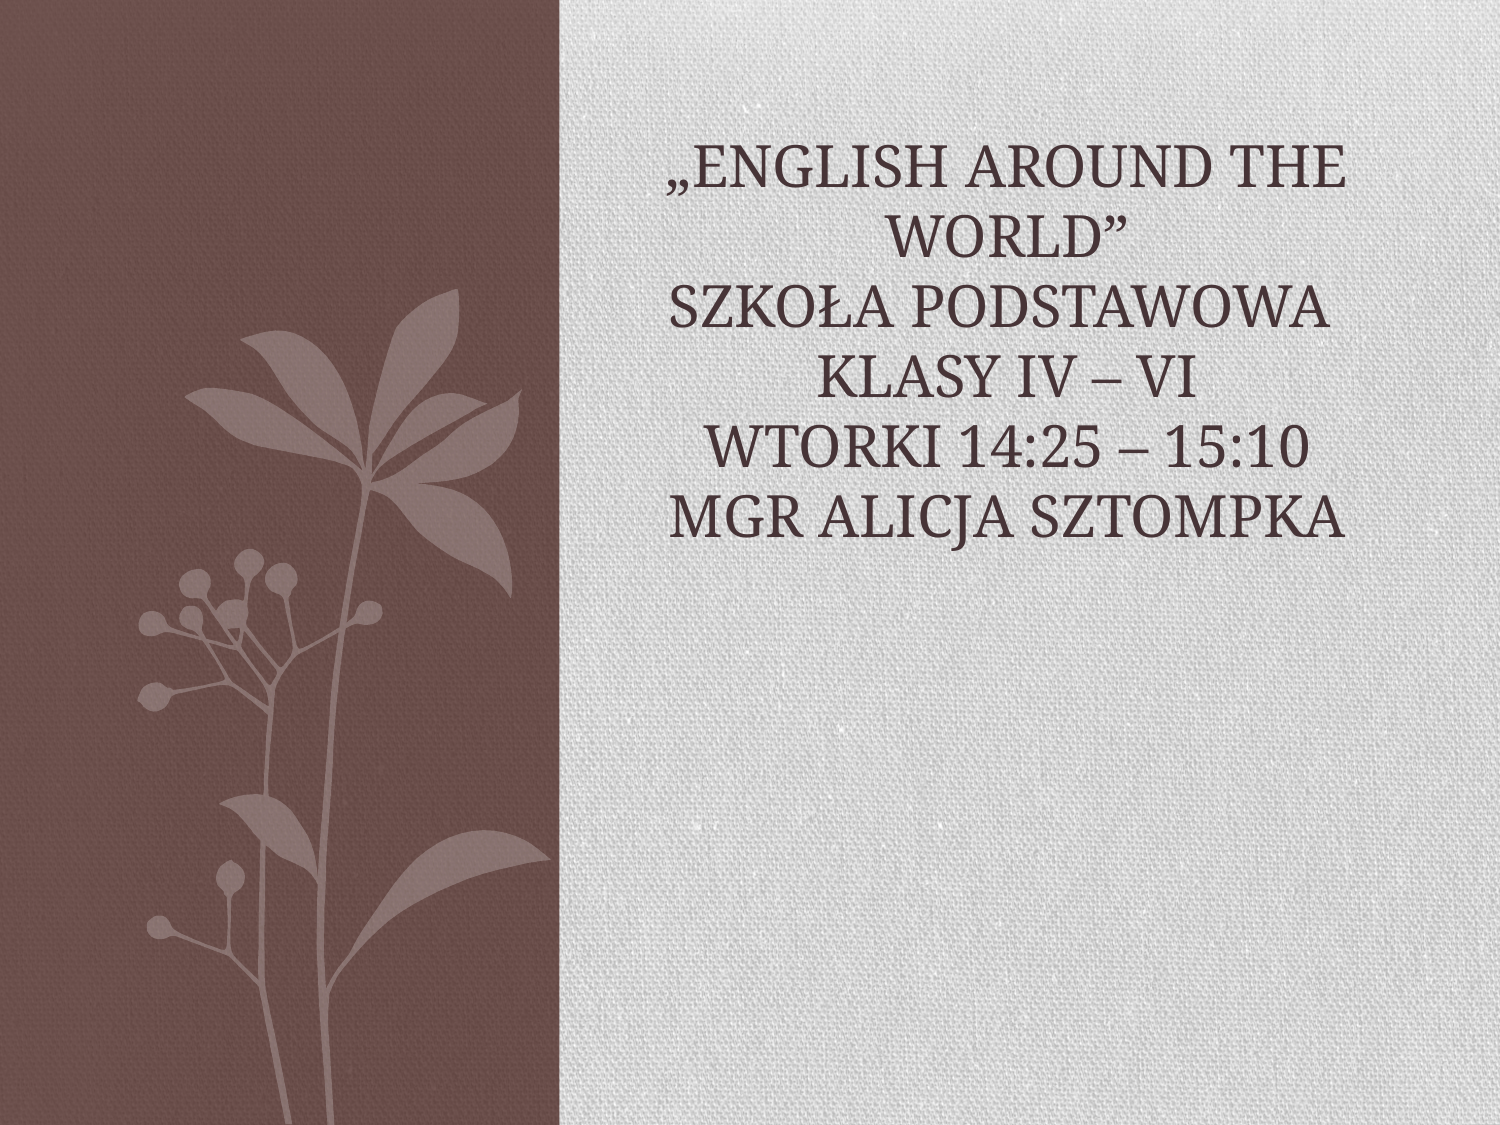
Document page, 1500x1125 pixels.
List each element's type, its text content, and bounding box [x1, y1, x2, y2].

title „English around the world” szkoła podstawowa klasy IV – VI wtorki 14:25 – 15:10 mgr alicja sztompka [561, 338, 1454, 717]
